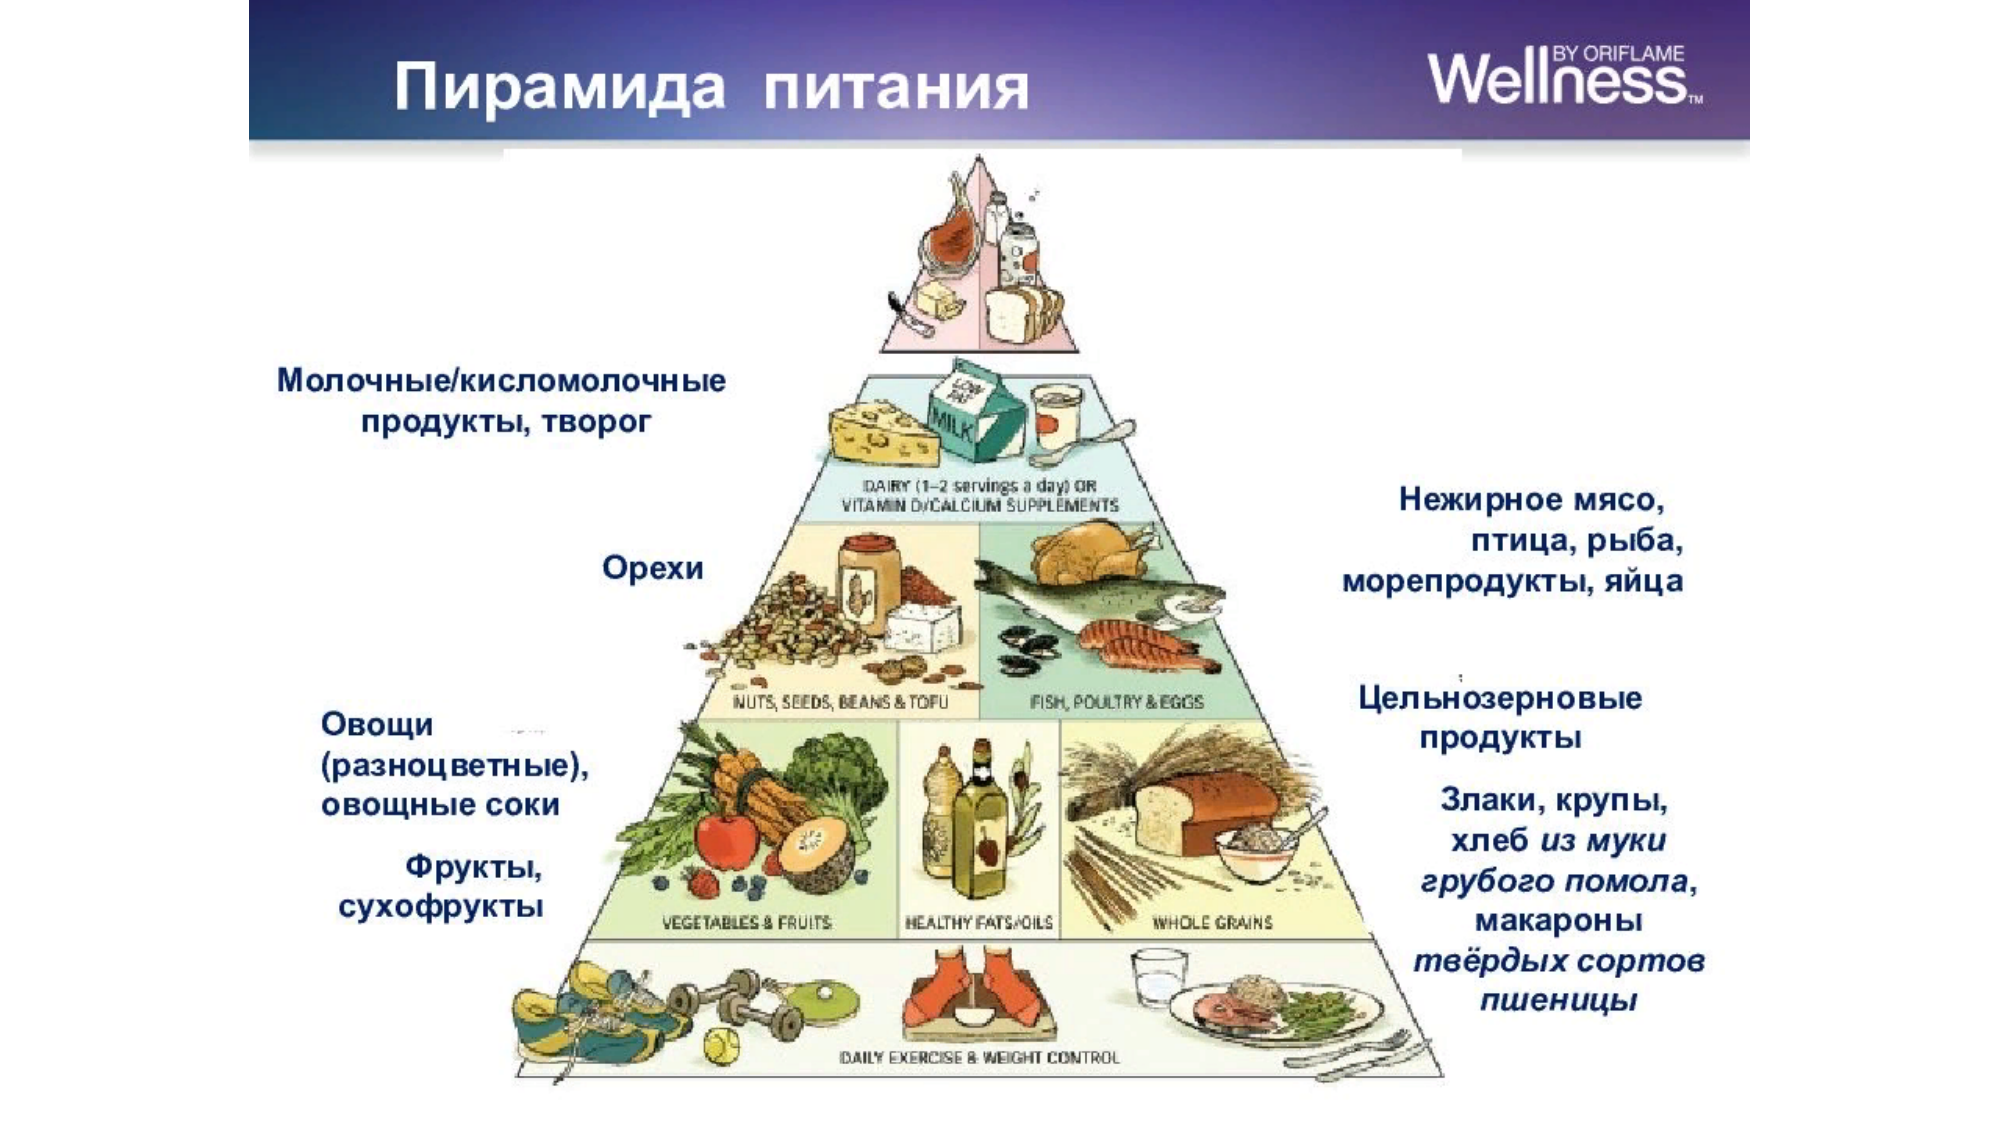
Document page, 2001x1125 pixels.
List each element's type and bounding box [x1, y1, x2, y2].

picture [249, 0, 1750, 1125]
